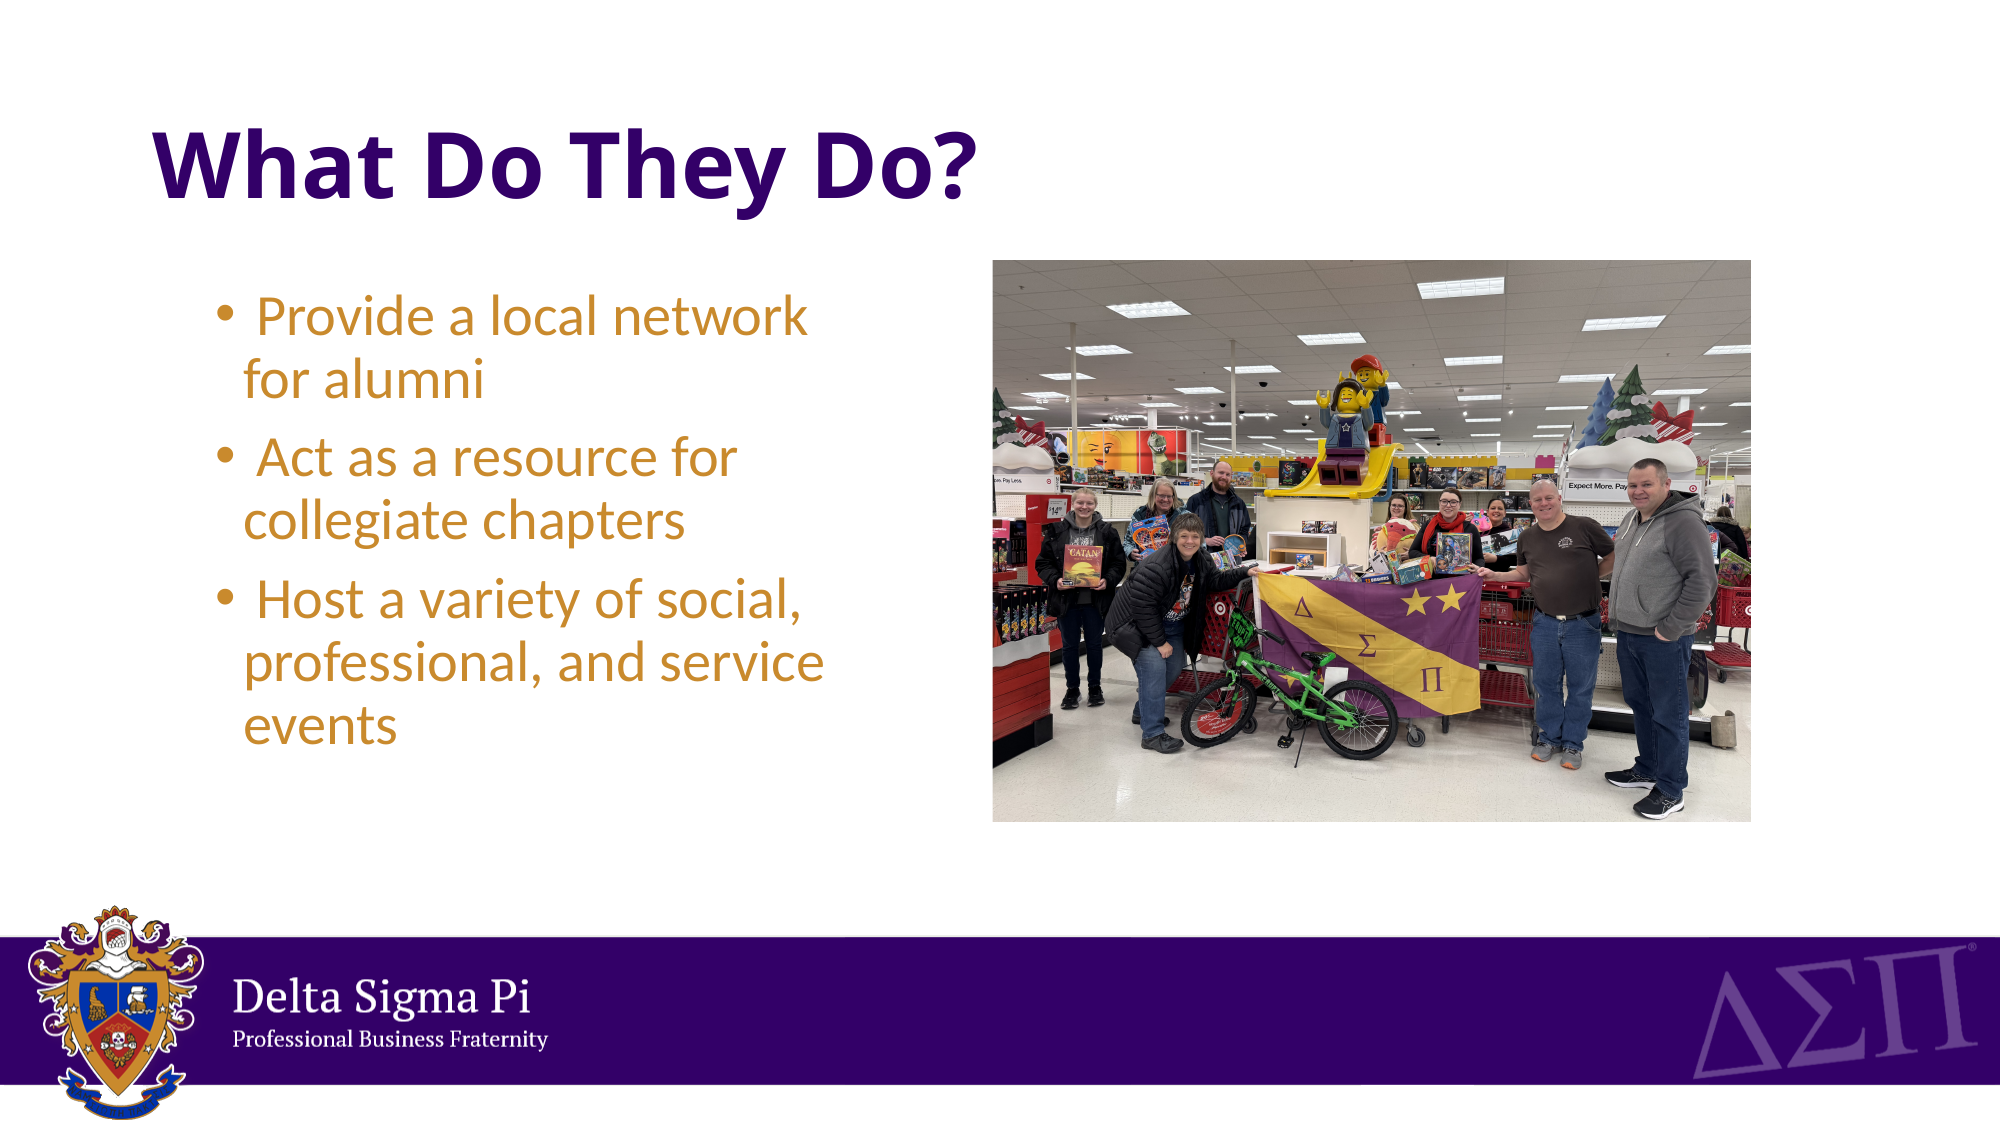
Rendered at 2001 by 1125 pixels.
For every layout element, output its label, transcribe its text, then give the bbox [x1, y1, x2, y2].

list Provide a local network for alumni Act as a resource for collegiate chapters Host a variety of social, professional, and service events [200, 277, 888, 1020]
picture [992, 260, 1752, 822]
picture [0, 899, 2000, 1124]
title What Do They Do? [137, 59, 1863, 278]
